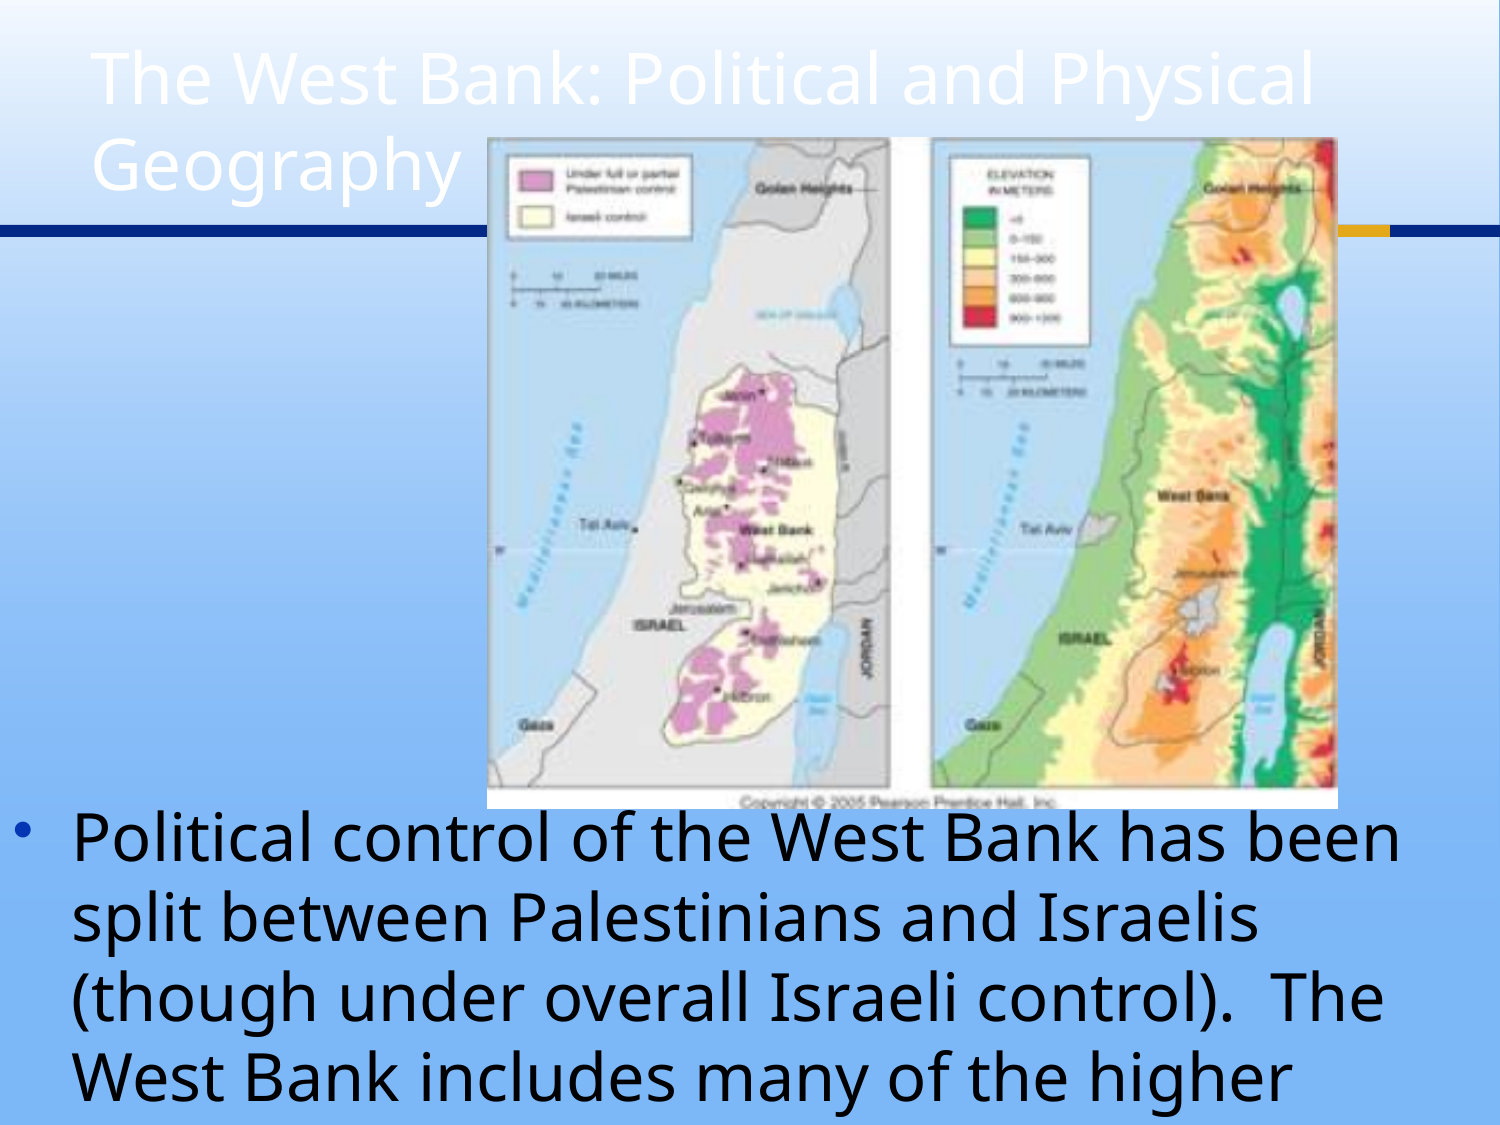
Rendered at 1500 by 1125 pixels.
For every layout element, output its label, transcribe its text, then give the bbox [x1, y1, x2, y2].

title The West Bank: Political and Physical Geography [75, 24, 1425, 213]
list Political control of the West Bank has been split between Palestinians and Israelis (though under overall Israeli control). The West Bank includes many of the higher altitude areas of the region. [0, 787, 1500, 1125]
picture [486, 136, 1338, 809]
